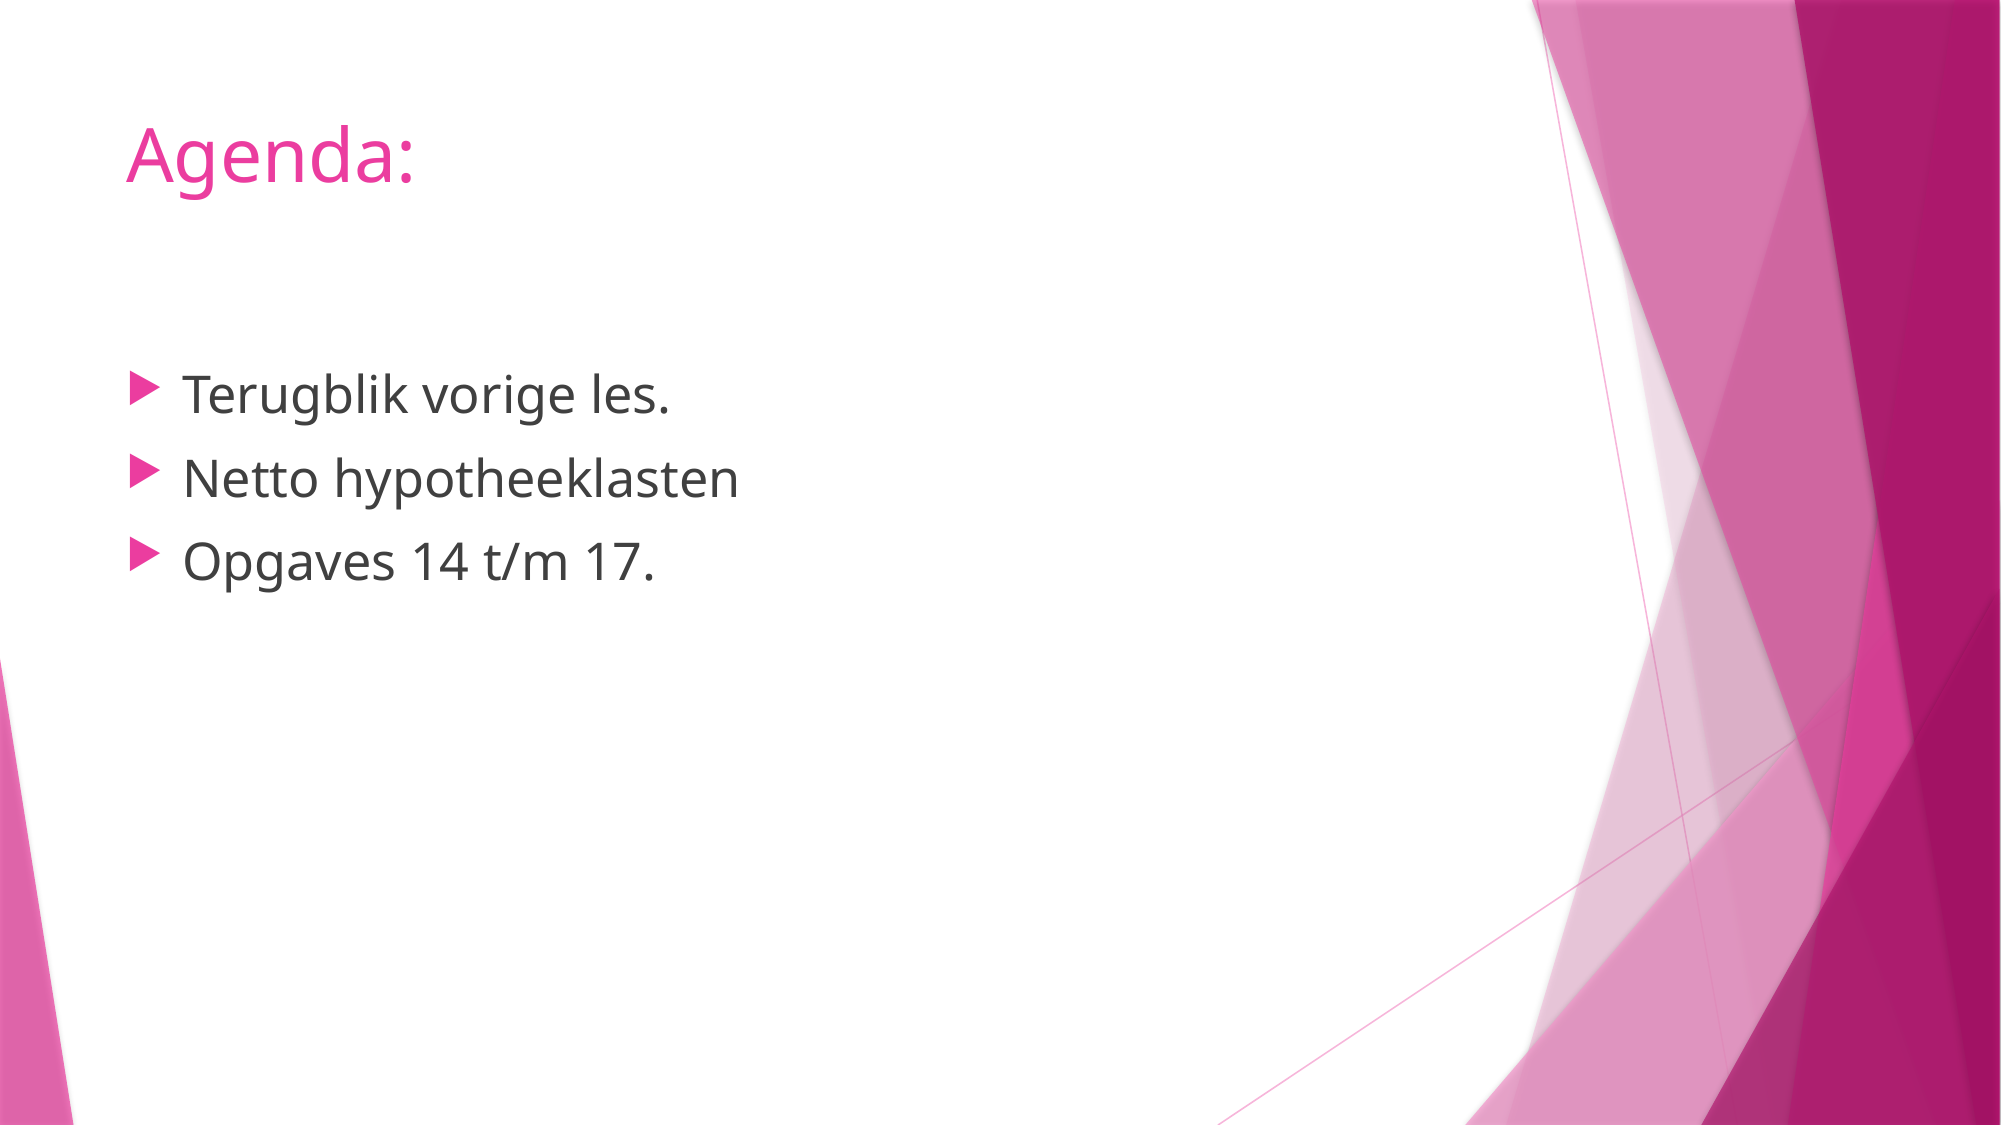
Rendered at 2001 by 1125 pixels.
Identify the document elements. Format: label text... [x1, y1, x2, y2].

title Agenda: [111, 99, 1522, 317]
list Terugblik vorige les. Netto hypotheeklasten Opgaves 14 t/m 17. [111, 354, 1522, 992]
